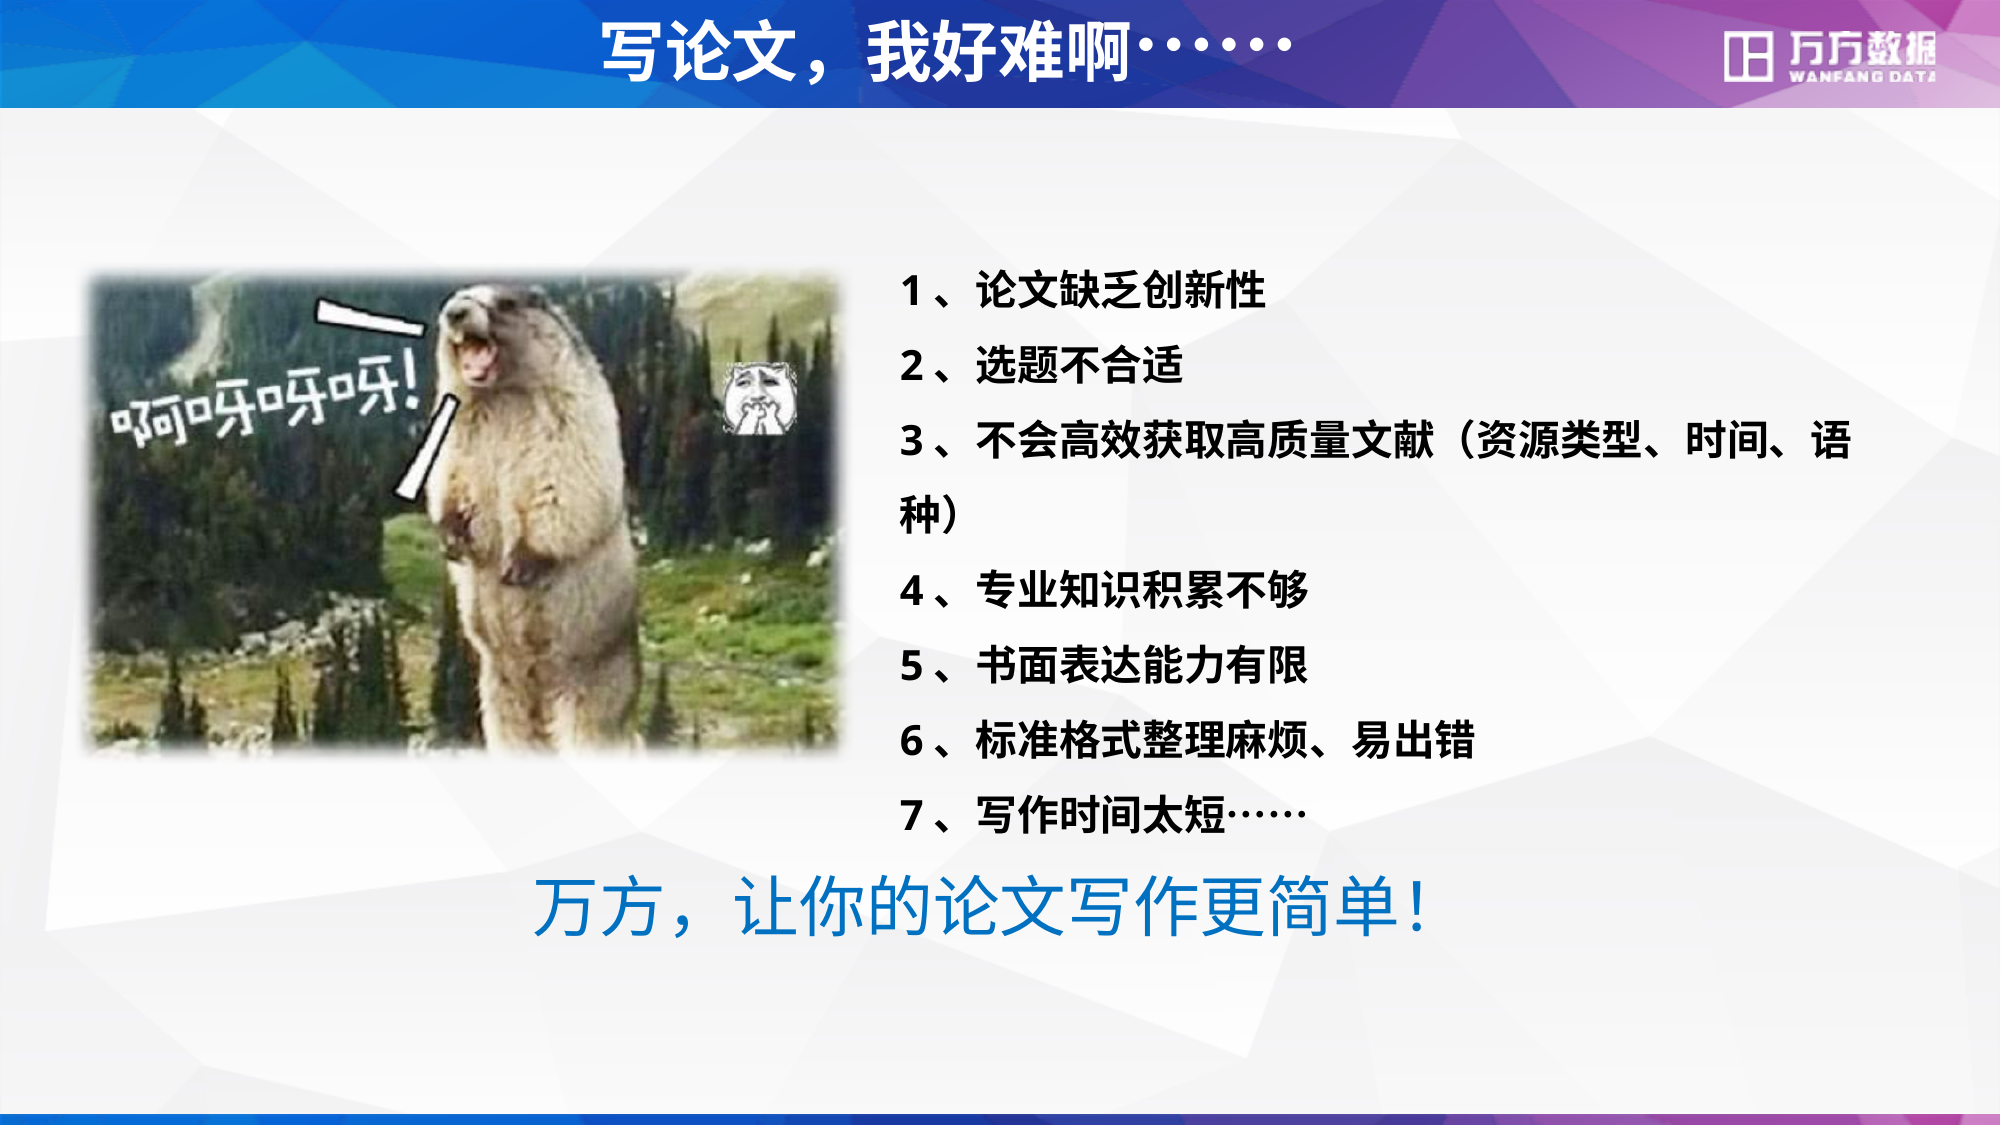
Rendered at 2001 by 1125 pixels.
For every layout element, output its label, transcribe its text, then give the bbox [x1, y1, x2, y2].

picture [0, 0, 2001, 1125]
text_box 万方，让你的论文写作更简单！ [0, 857, 2000, 953]
text_box 写论文，我好难啊…… [583, 0, 1488, 101]
text_box 1、论文缺乏创新性 2、选题不合适 3、不会高效获取高质量文献（资源类型、时间、语种） 4、专业知识积累不够 5、书面表达能力有限 6、标准格式整理麻烦、易出错 7、写作时间太短…… [885, 231, 1917, 847]
